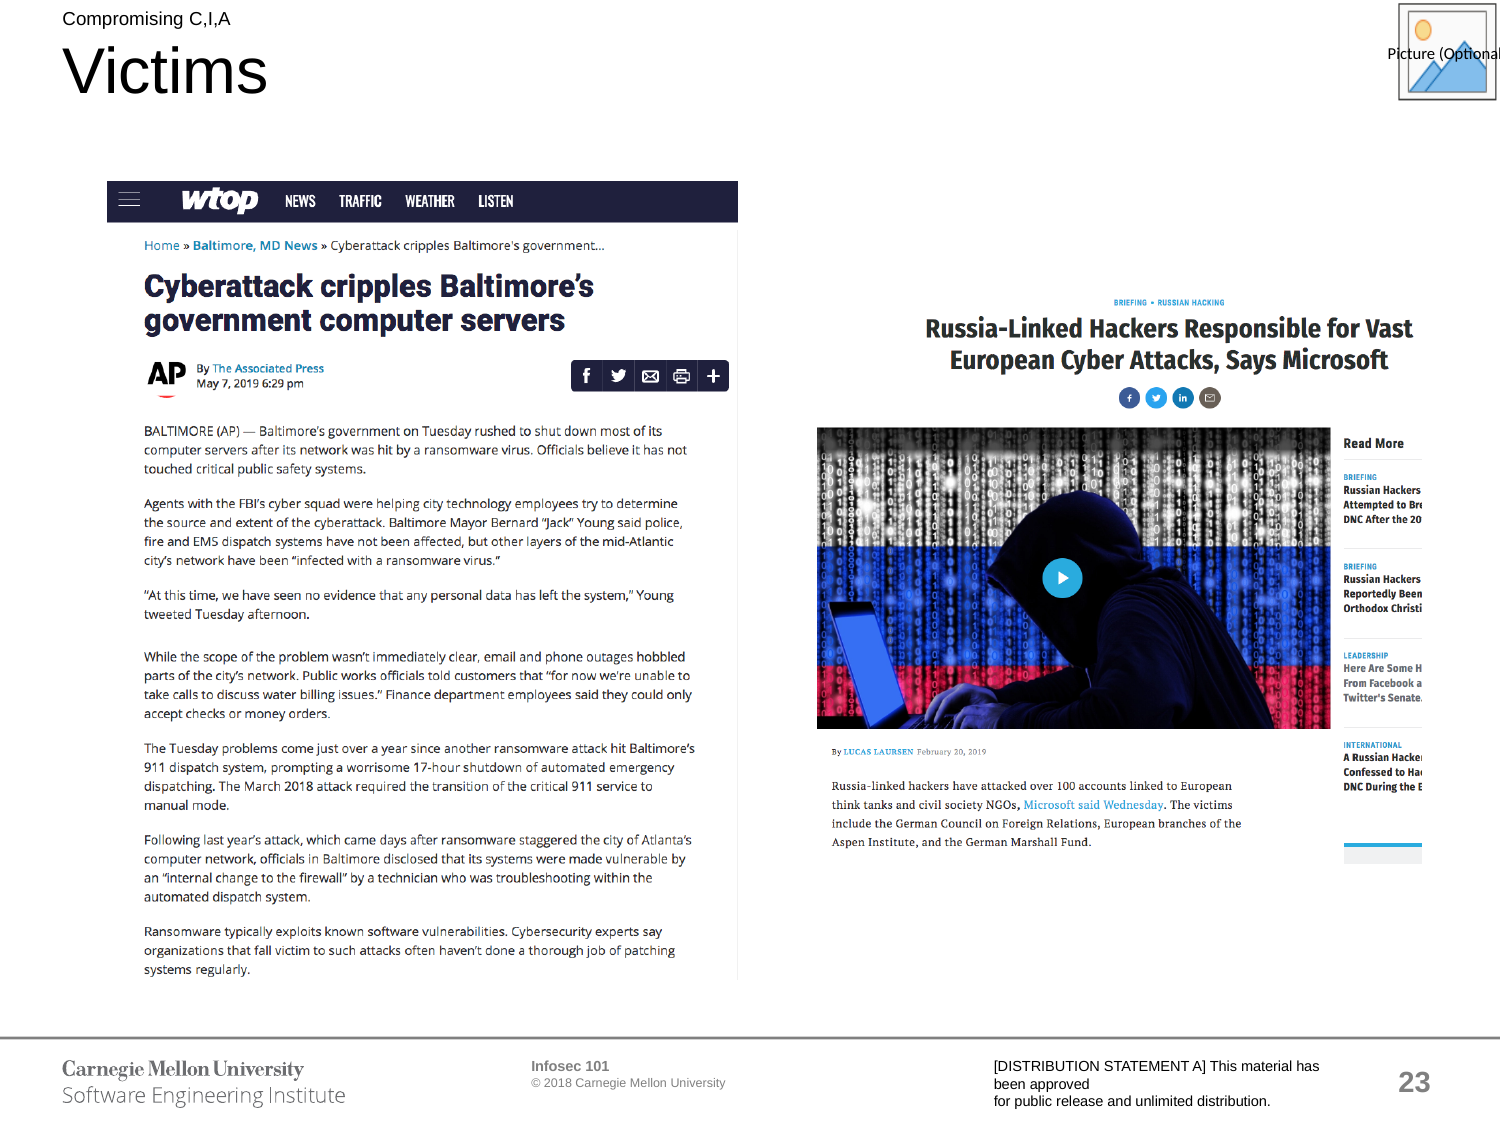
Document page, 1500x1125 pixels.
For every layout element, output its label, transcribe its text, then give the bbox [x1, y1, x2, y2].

title Victims [62, 37, 1338, 182]
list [107, 181, 738, 980]
picture [817, 297, 1422, 864]
list Compromising C,I,A [62, 7, 969, 31]
picture [1394, 0, 1500, 105]
